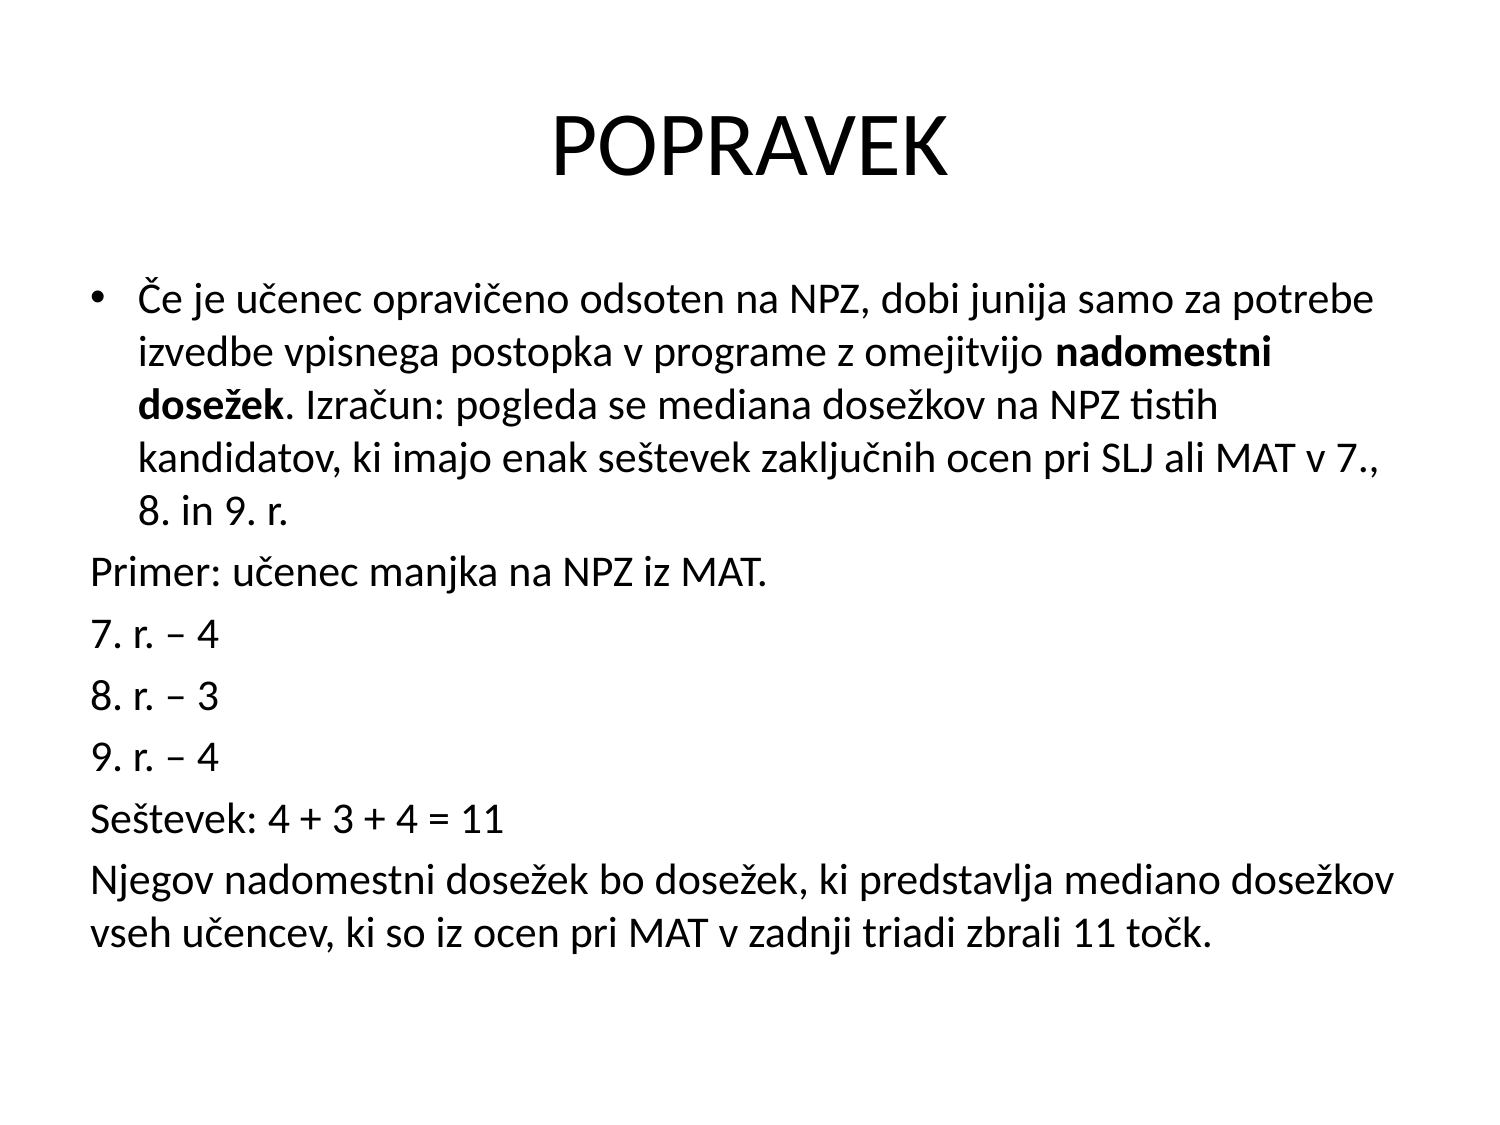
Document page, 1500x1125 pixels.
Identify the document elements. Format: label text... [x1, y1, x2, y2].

title POPRAVEK [75, 45, 1425, 233]
list Če je učenec opravičeno odsoten na NPZ, dobi junija samo za potrebe izvedbe vpisnega postopka v programe z omejitvijo nadomestni dosežek. Izračun: pogleda se mediana dosežkov na NPZ tistih kandidatov, ki imajo enak seštevek zaključnih ocen pri SLJ ali MAT v 7., 8. in 9. r. Primer: učenec manjka na NPZ iz MAT. 7. r. – 4 8. r. – 3 9. r. – 4 Seštevek: 4 + 3 + 4 = 11 Njegov nadomestni dosežek bo dosežek, ki predstavlja mediano dosežkov vseh učencev, ki so iz ocen pri MAT v zadnji triadi zbrali 11 točk. [75, 262, 1425, 1005]
